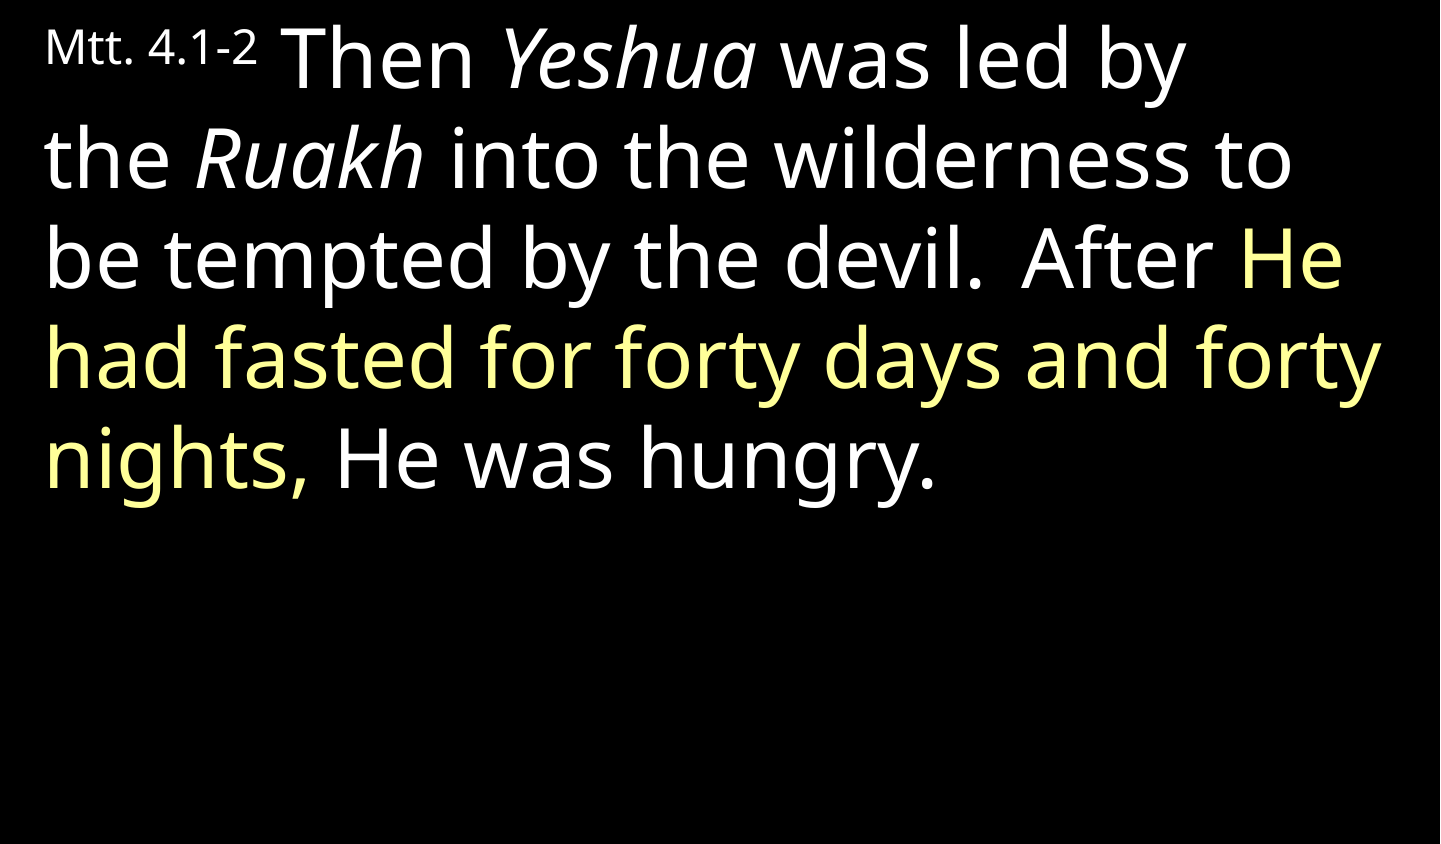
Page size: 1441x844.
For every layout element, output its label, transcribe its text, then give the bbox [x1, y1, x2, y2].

subtitle Mtt. 4.1-2 Then Yeshua was led by the Ruakh into the wilderness to be tempted by the devil. After He had fasted for forty days and forty nights, He was hungry. [32, 0, 1408, 844]
